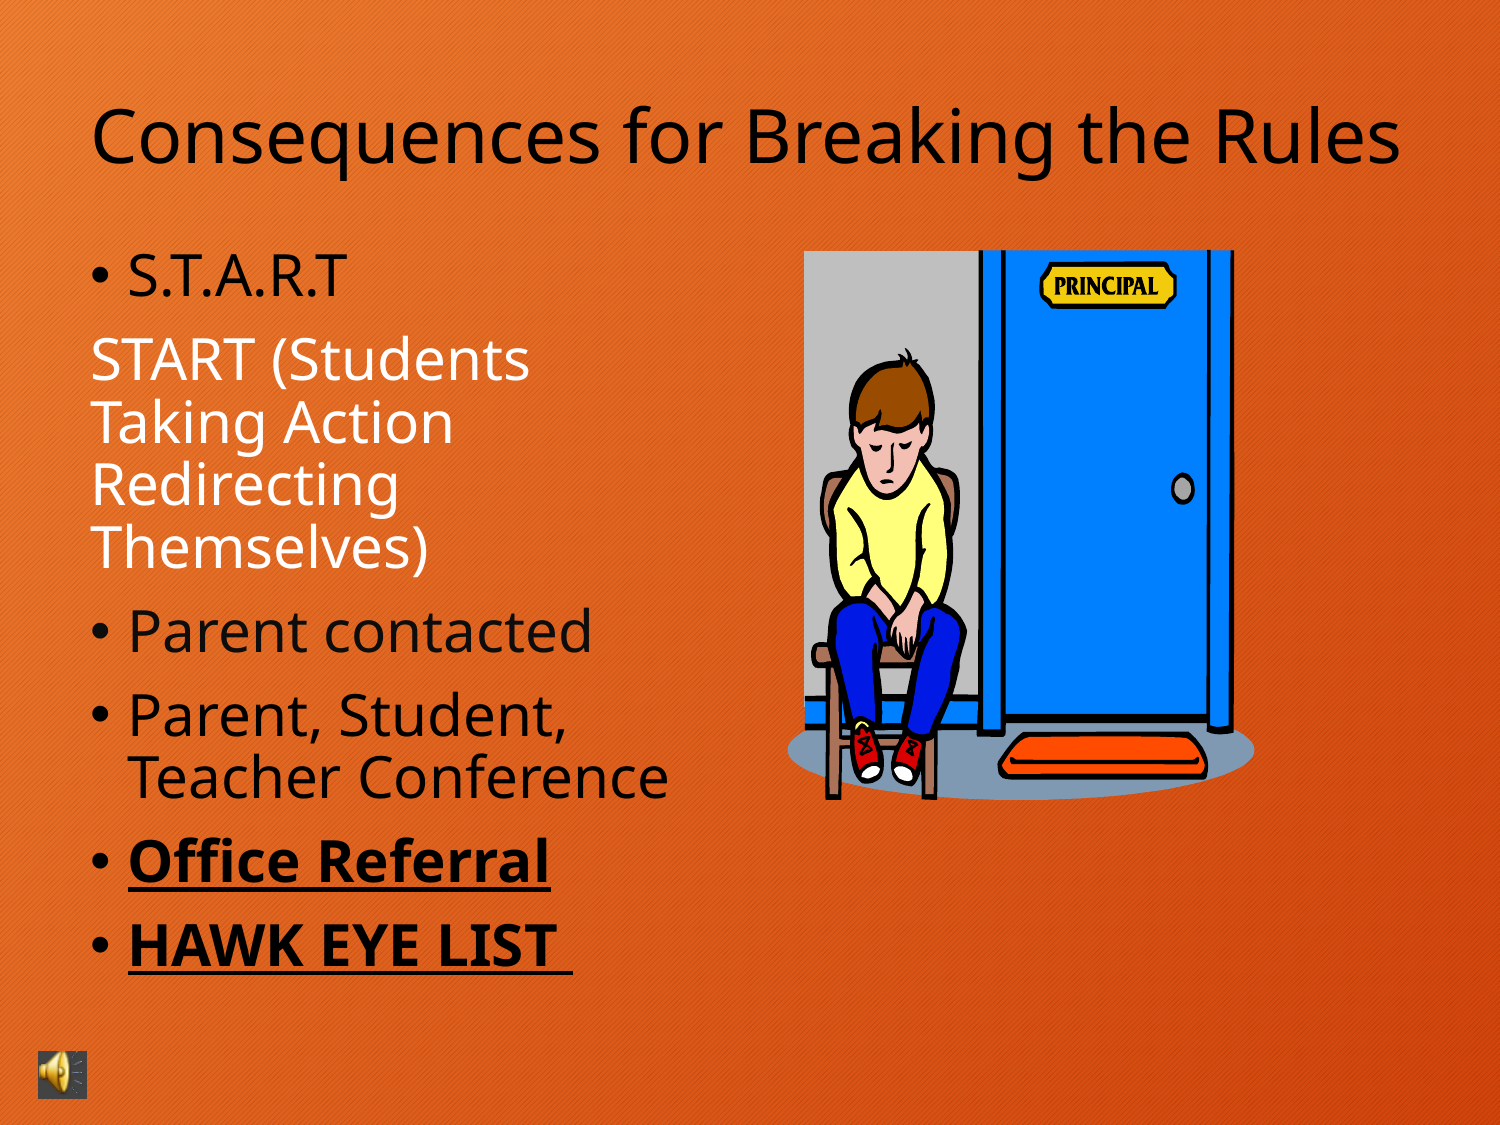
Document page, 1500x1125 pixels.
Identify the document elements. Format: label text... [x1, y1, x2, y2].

picture [37, 1049, 88, 1101]
title Consequences for Breaking the Rules [75, 45, 1425, 233]
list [787, 249, 1255, 801]
list S.T.A.R.T START (Students Taking Action Redirecting Themselves) Parent contacted Parent, Student, Teacher Conference Office Referral HAWK EYE LIST [75, 238, 738, 1101]
